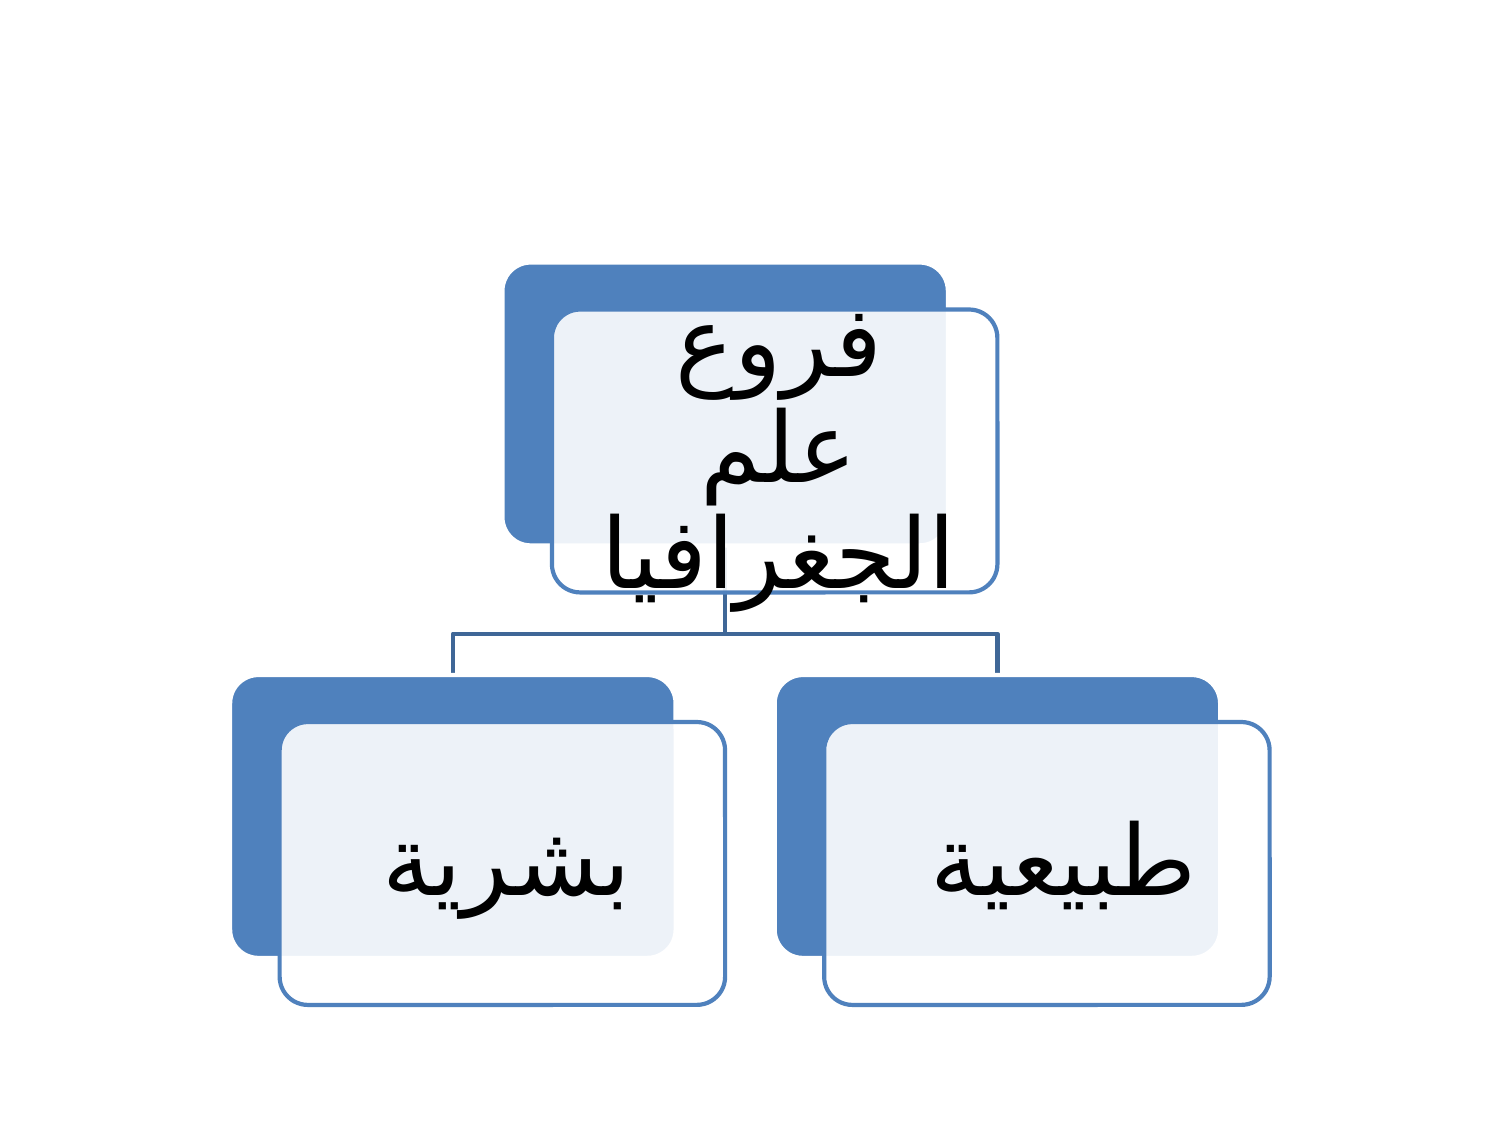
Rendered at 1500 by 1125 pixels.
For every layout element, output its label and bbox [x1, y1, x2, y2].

list [74, 262, 1426, 1006]
